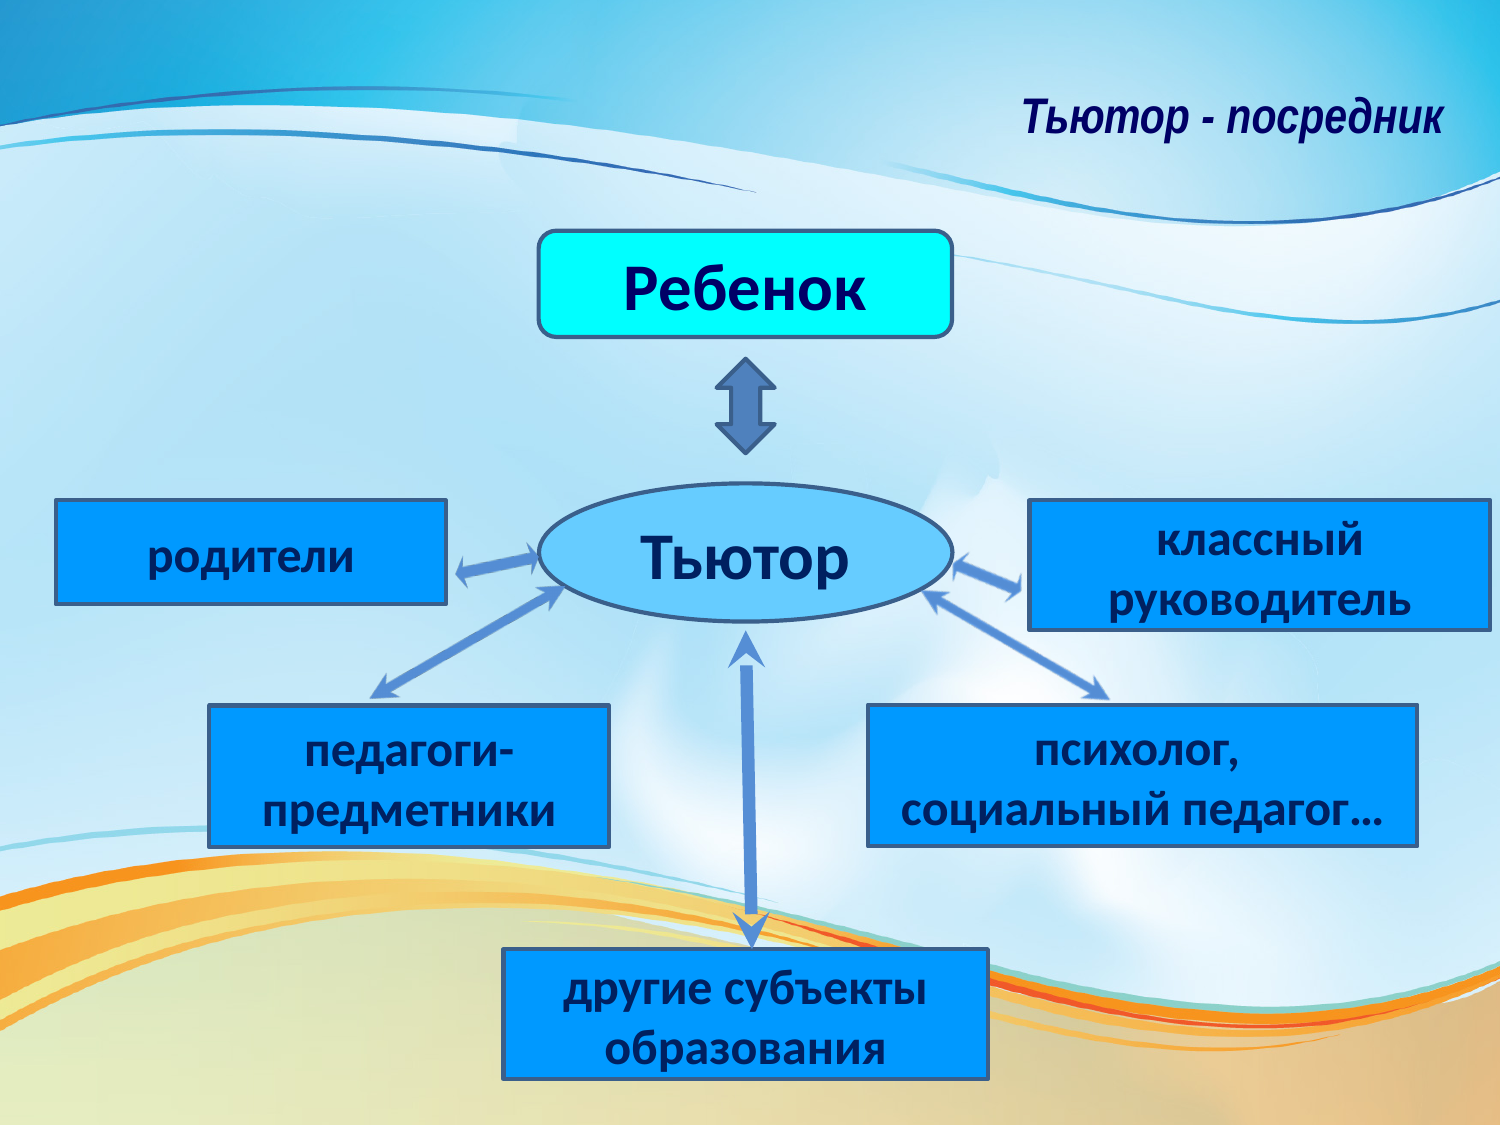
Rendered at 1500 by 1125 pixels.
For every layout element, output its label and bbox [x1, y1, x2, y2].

text_box [745, 630, 753, 950]
picture [0, 0, 1500, 1125]
